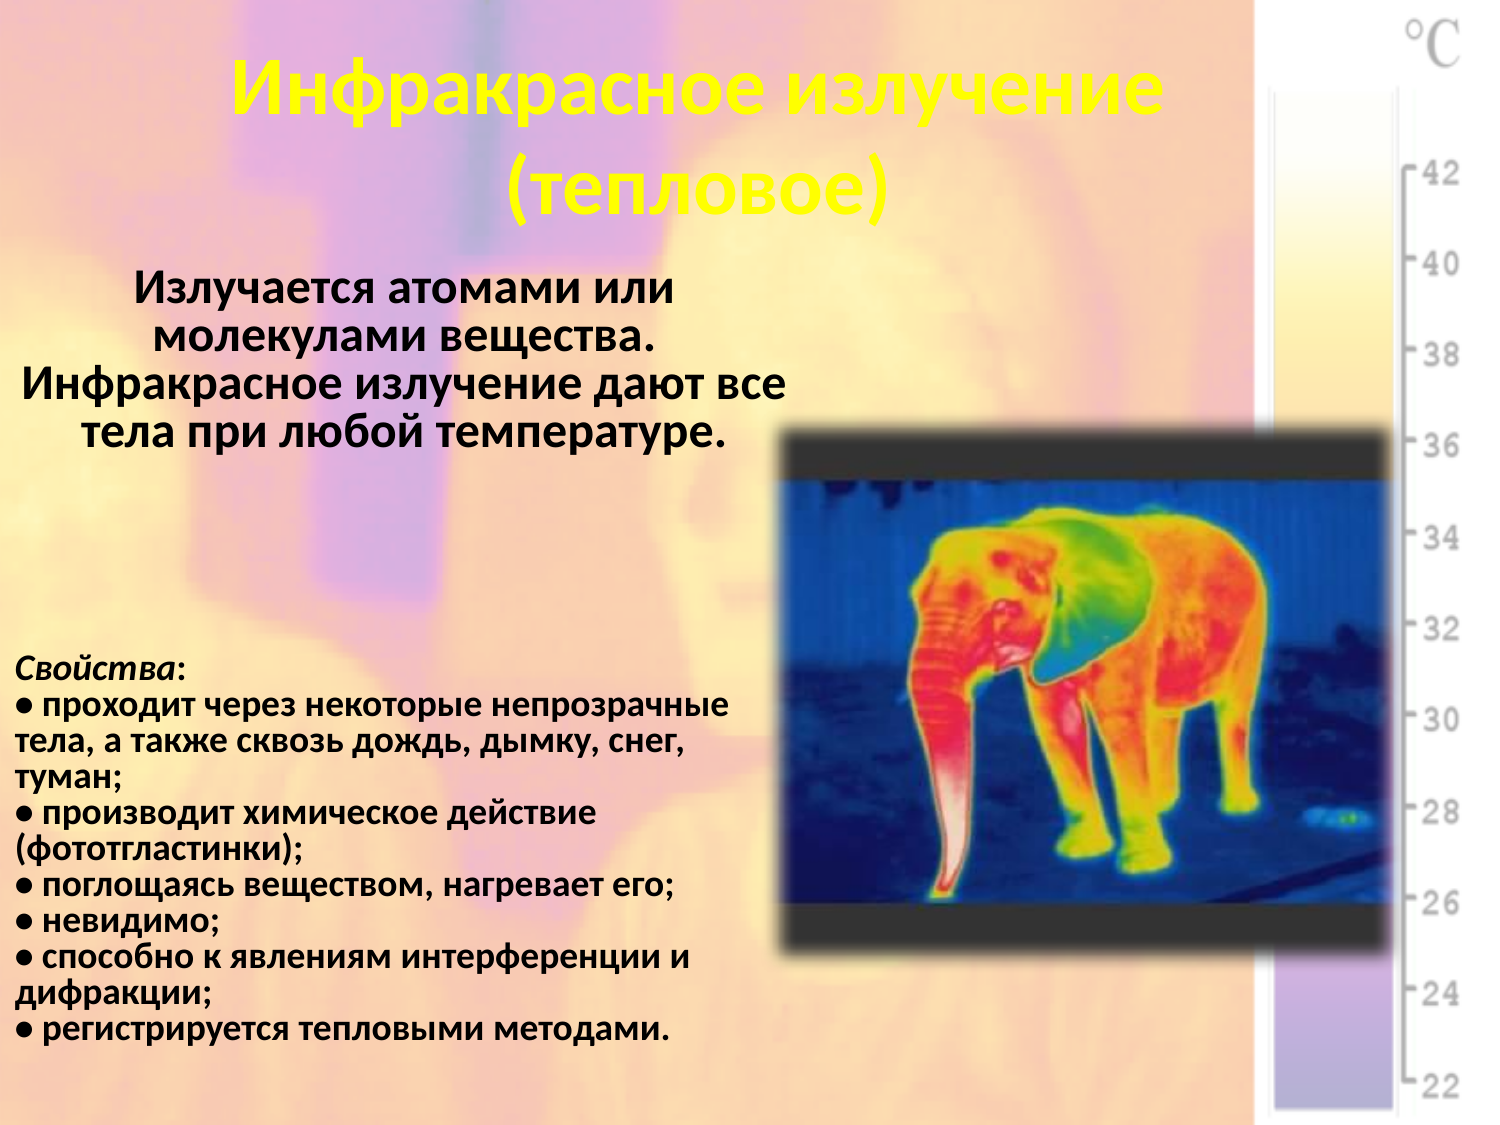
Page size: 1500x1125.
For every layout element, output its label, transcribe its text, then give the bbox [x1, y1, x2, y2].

text_box Инфракрасное излучение (тепловое) [23, 23, 1374, 211]
picture [761, 409, 1407, 973]
text_box Свойства: • проходит через некоторые непрозрачные тела, а также сквозь дождь, дымку, снег, туман; • производит химическое действие (фототгластинки); • поглощаясь веществом, нагревает его; • невидимо; • способно к явлениям интерференции и дифракции; • регистрируется тепловыми методами. [0, 644, 750, 1055]
text_box Излучается атомами или молекулами вещества. Инфракрасное излучение дают все тела при любой температуре. [0, 257, 809, 465]
